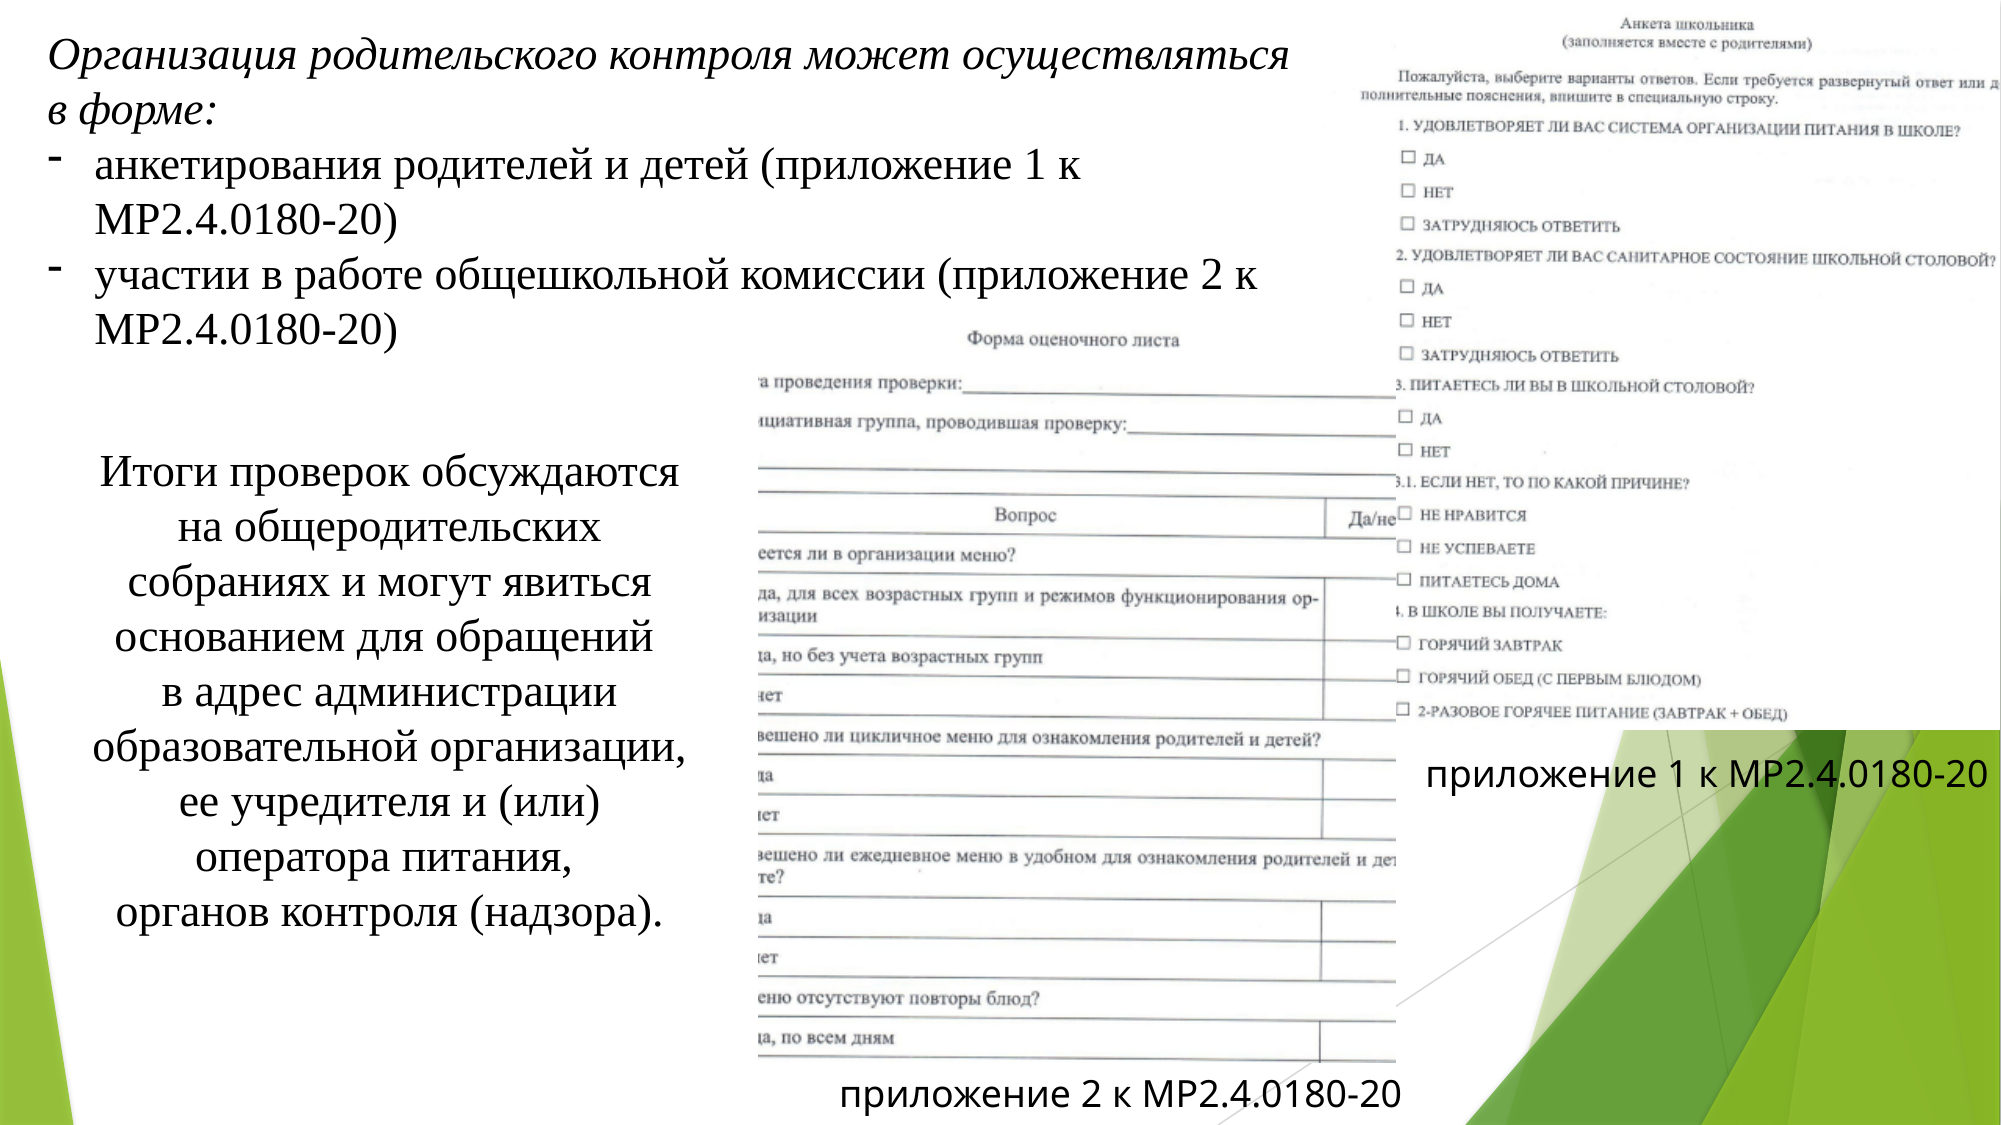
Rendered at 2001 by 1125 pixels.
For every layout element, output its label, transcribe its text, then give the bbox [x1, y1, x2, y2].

text_box Итоги проверок обсуждаются на общеродительских собраниях и могут явиться основанием для обращений в адрес администрации образовательной организации, ее учредителя и (или) оператора питания, органов контроля (надзора). [70, 432, 710, 943]
text_box приложение 1 к МР2.4.0180-20 [1410, 742, 2000, 803]
text_box приложение 2 к МР2.4.0180-20 [824, 1062, 1418, 1123]
picture [757, 0, 2000, 1064]
text_box Организация родительского контроля может осуществляться в форме: анкетирования родителей и детей (приложение 1 к МР2.4.0180-20) участии в работе общешкольной комиссии (приложение 2 к МР2.4.0180-20) [32, 16, 1317, 362]
